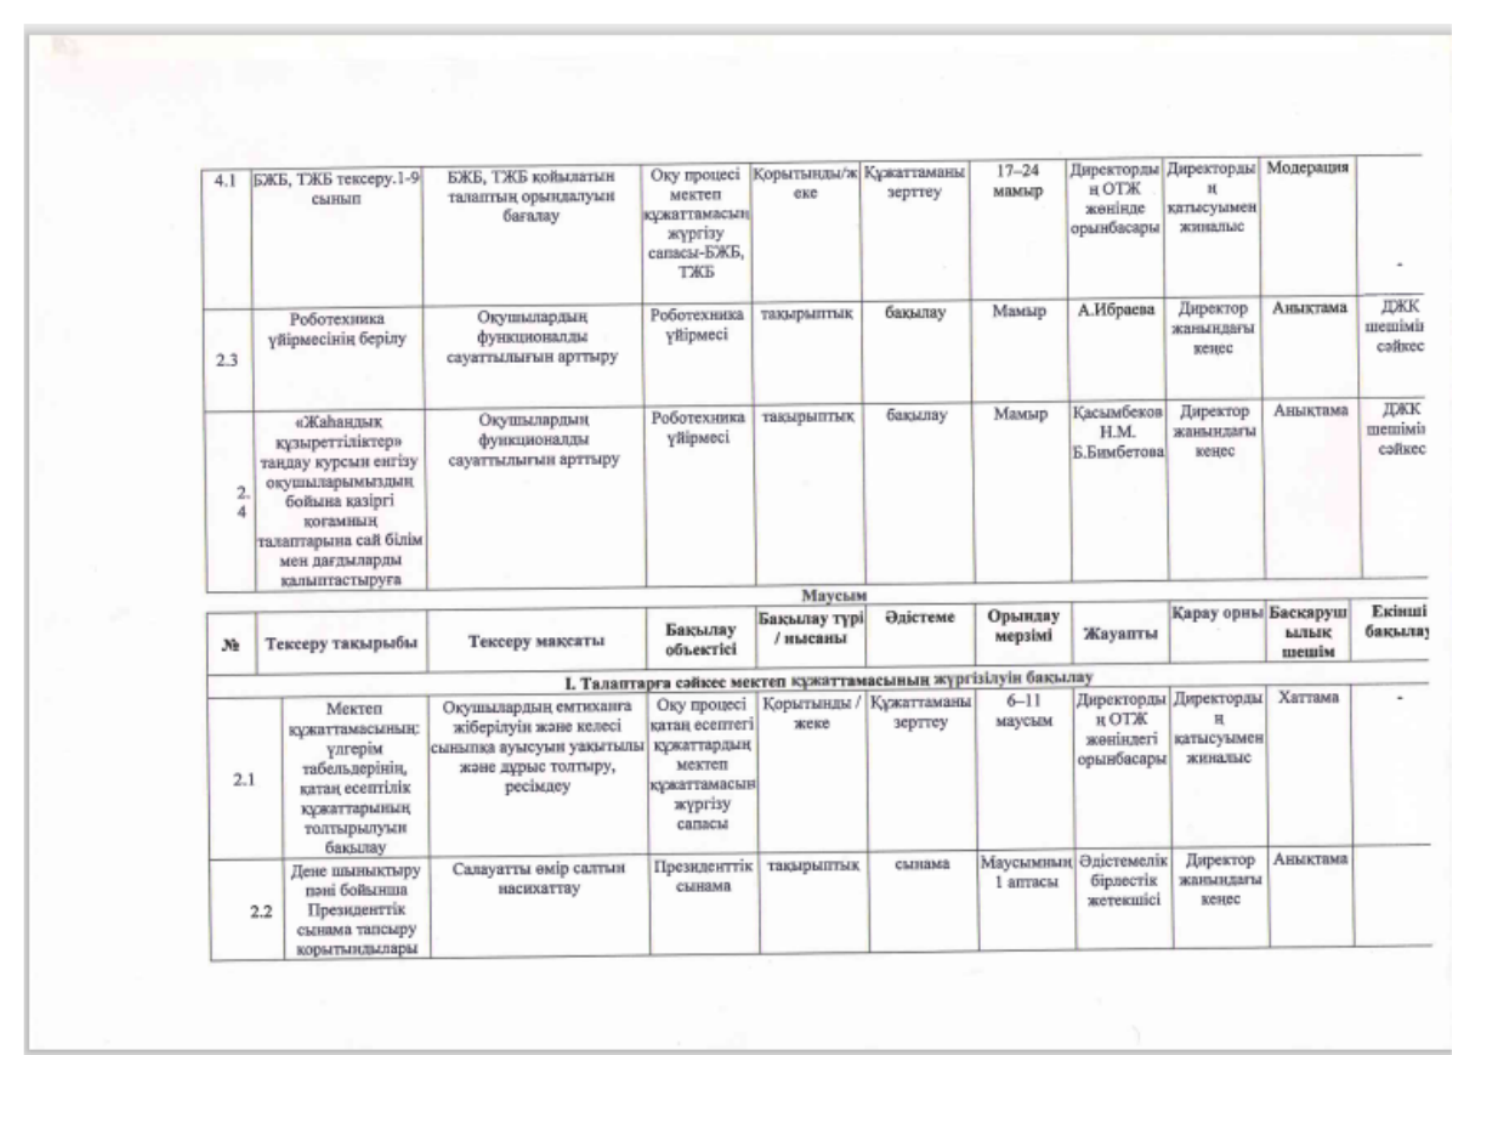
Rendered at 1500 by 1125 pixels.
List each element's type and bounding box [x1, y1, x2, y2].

picture [25, 25, 221, 1055]
list [221, 0, 1254, 1125]
picture [1254, 25, 1450, 1055]
